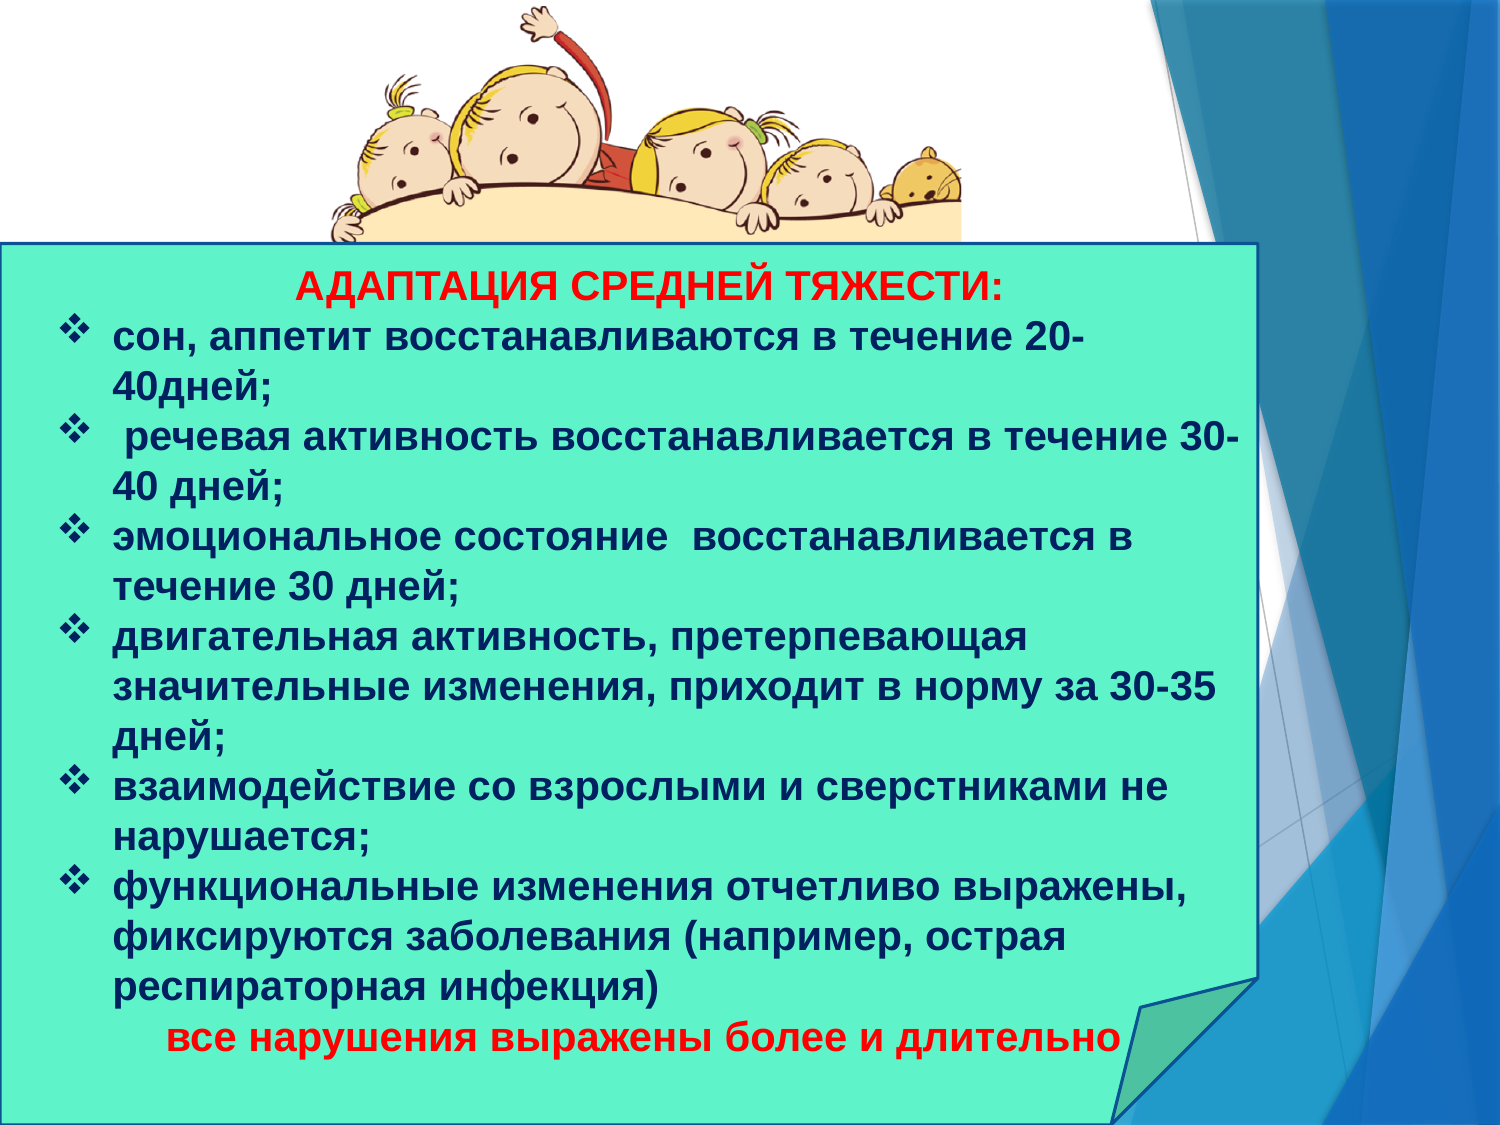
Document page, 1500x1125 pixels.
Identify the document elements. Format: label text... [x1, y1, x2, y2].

picture [766, 7, 962, 241]
text_box АДАПТАЦИЯ СРЕДНЕЙ ТЯЖЕСТИ: сон, аппетит восстанавливаются в течение 20-40дней; речевая активность восстанавливается в течение 30-40 дней; эмоциональное состояние восстанавливается в течение 30 дней; двигательная активность, претерпевающая значительные изменения, приходит в норму за 30-35 дней; взаимодействие со взрослыми и сверстниками не нарушается; функциональные изменения отчетливо выражены, фиксируются заболевания (например, острая респираторная инфекция) все нарушения выражены более и длительно [41, 251, 1258, 1117]
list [520, 0, 766, 441]
text_box [0, 241, 1122, 1125]
picture [324, 7, 520, 241]
text_box [771, 241, 1260, 981]
